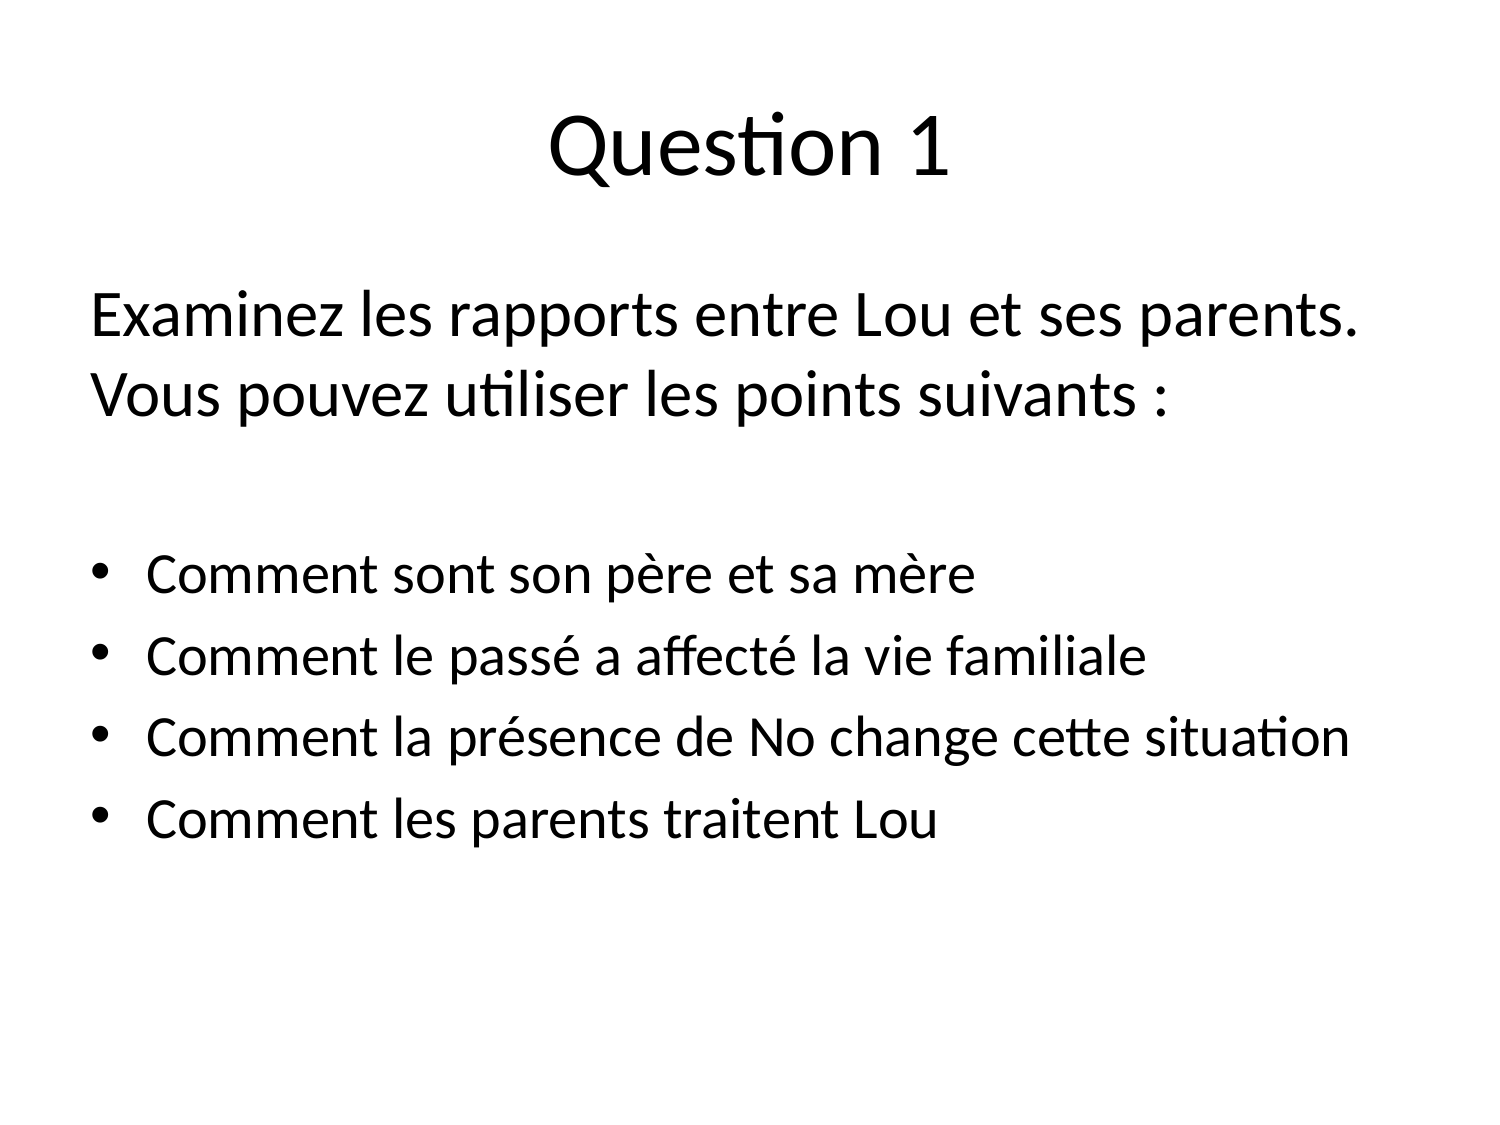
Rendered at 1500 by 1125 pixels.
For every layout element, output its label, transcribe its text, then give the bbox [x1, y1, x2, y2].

title Question 1 [75, 45, 1425, 233]
list Examinez les rapports entre Lou et ses parents. Vous pouvez utiliser les points suivants : Comment sont son père et sa mère Comment le passé a affecté la vie familiale Comment la présence de No change cette situation Comment les parents traitent Lou [75, 262, 1425, 1005]
